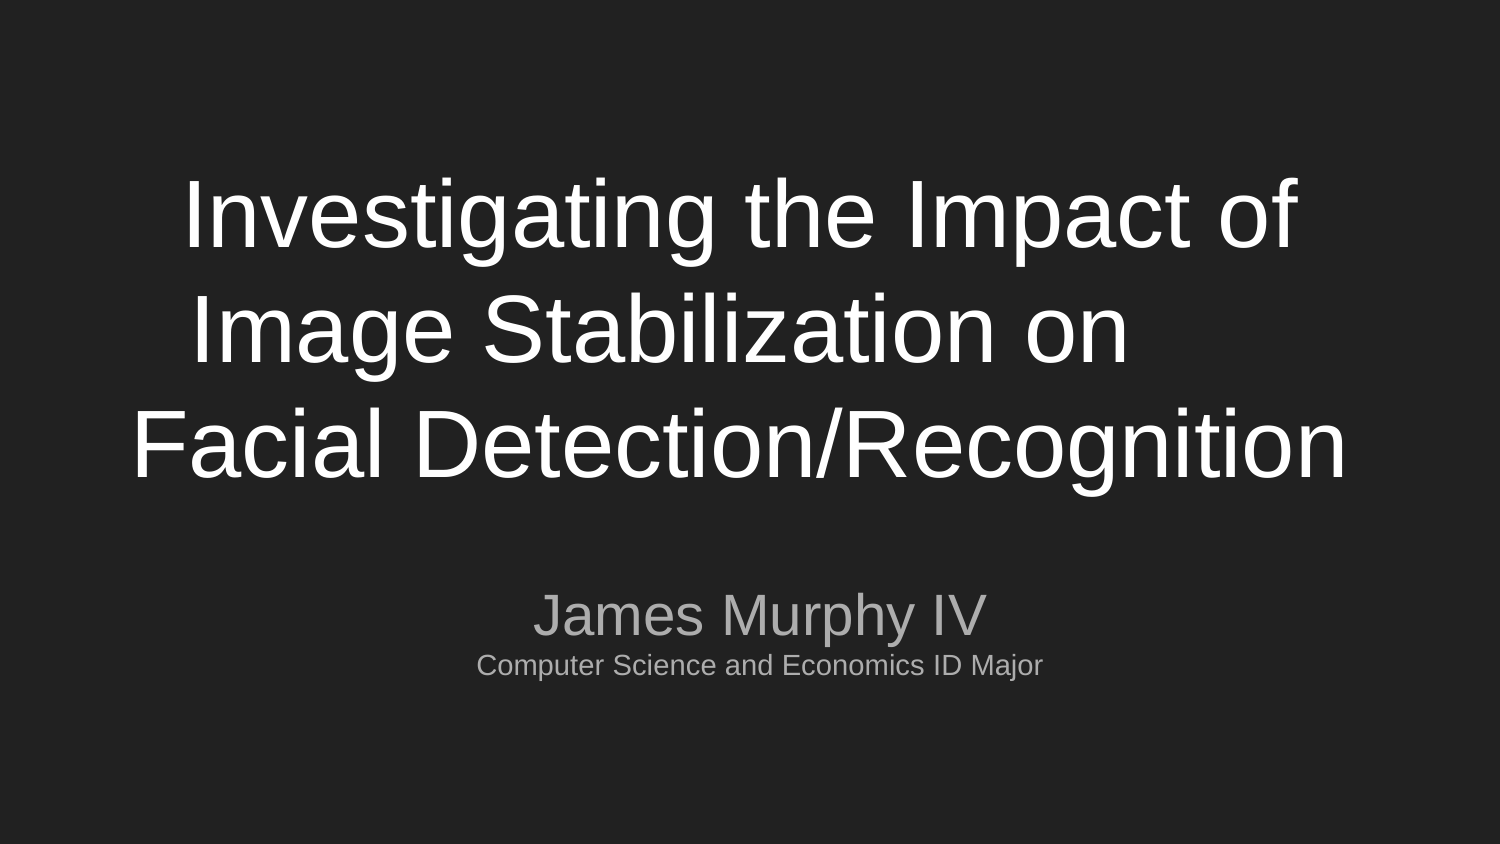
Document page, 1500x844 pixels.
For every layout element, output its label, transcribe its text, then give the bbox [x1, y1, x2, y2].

title Investigating the Impact of Image Stabilization on Facial Detection/Recognition [40, 174, 1439, 512]
subtitle James Murphy IV Computer Science and Economics ID Major [61, 561, 1459, 692]
